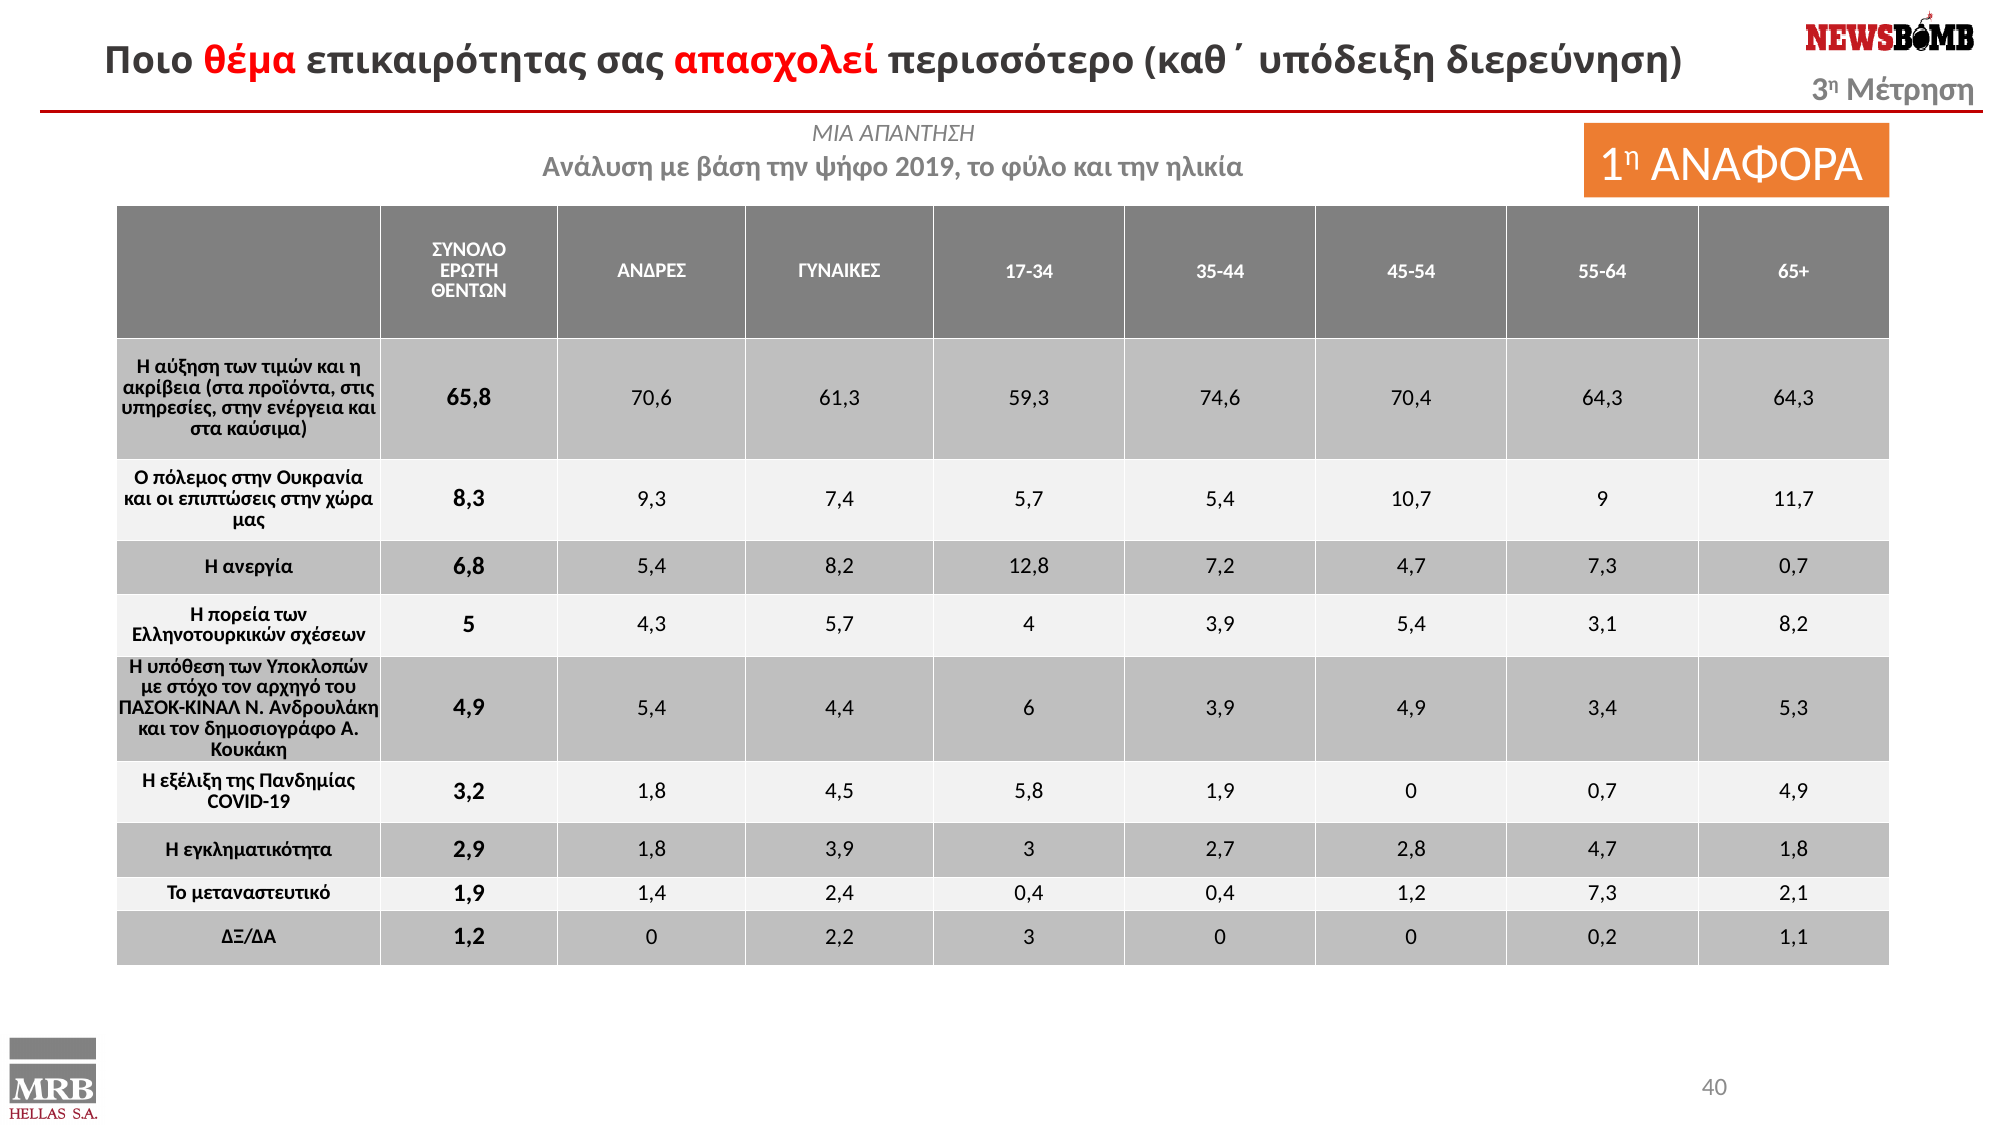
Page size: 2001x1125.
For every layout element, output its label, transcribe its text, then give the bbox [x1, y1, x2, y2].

table_cell 3,4 [1507, 657, 1698, 761]
table_cell 0 [1125, 911, 1315, 965]
table_cell 4,9 [1699, 762, 1889, 822]
table_cell 4,7 [1316, 541, 1506, 594]
table_cell 3,1 [1507, 595, 1698, 656]
table_cell 1,1 [1699, 911, 1889, 965]
table_cell 2,8 [1316, 823, 1506, 877]
text_box 1η ΑΝΑΦΟΡΑ [1584, 122, 1890, 198]
table_cell 8,3 [381, 460, 557, 540]
table_cell 4,4 [746, 657, 933, 761]
table_cell Ο πόλεμος στην Ουκρανία και οι επιπτώσεις στην χώρα μας [117, 460, 380, 540]
table_cell 59,3 [934, 339, 1124, 459]
table_cell 2,2 [746, 911, 933, 965]
table_cell 64,3 [1699, 339, 1889, 459]
table_cell Η εγκληματικότητα [117, 823, 380, 877]
table_cell 0,7 [1699, 541, 1889, 594]
table_cell 11,7 [1699, 460, 1889, 540]
table_cell 12,8 [934, 541, 1124, 594]
table_cell Η πορεία των Ελληνοτουρκικών σχέσεων [117, 595, 380, 656]
table_cell 5,7 [934, 460, 1124, 540]
table_cell 3,9 [1125, 657, 1315, 761]
table_cell 7,2 [1125, 541, 1315, 594]
table_cell 1,8 [1699, 823, 1889, 877]
table_cell 9 [1507, 460, 1698, 540]
table_cell 3 [934, 911, 1124, 965]
table_cell 2,4 [746, 878, 933, 910]
text_box Ποιο θέμα επικαιρότητας σας απασχολεί περισσότερο (καθ΄ υπόδειξη διερεύνηση) ΜΙΑ ΑΠΑΝΤΗΣΗ Ανάλυση με βάση την ψήφο 2019, το φύλο και την ηλικία [26, 24, 1760, 190]
table_cell 5,4 [1125, 460, 1315, 540]
table_header ΓΥΝΑΙΚΕΣ [746, 206, 933, 338]
table_cell ΔΞ/ΔΑ [117, 911, 380, 965]
table_cell 1,8 [558, 762, 745, 822]
table_cell 64,3 [1507, 339, 1698, 459]
table_cell 4,7 [1507, 823, 1698, 877]
table_header 55-64 [1507, 206, 1698, 338]
table_cell 0,7 [1507, 762, 1698, 822]
table_cell 3 [934, 823, 1124, 877]
table_cell 5,8 [934, 762, 1124, 822]
table_cell 2,7 [1125, 823, 1315, 877]
table_cell Το μεταναστευτικό [117, 878, 380, 910]
table_cell 10,7 [1316, 460, 1506, 540]
table_cell 4,9 [1316, 657, 1506, 761]
table_cell 1,2 [381, 911, 557, 965]
table_cell 1,9 [1125, 762, 1315, 822]
table_cell 4 [934, 595, 1124, 656]
table_cell Η εξέλιξη της Πανδημίας COVID-19 [117, 762, 380, 822]
table_header 35-44 [1125, 206, 1315, 338]
picture [1798, 0, 1984, 62]
table_cell 8,2 [1699, 595, 1889, 656]
table_cell Η υπόθεση των Υποκλοπών με στόχο τον αρχηγό του ΠΑΣΟΚ-ΚΙΝΑΛ Ν. Ανδρουλάκη και τον δημοσιογράφο Α. Κουκάκη [117, 657, 380, 761]
table_cell 65,8 [381, 339, 557, 459]
table_cell 5 [381, 595, 557, 656]
table_cell 0 [1316, 911, 1506, 965]
table_cell 3,9 [746, 823, 933, 877]
table_cell 61,3 [746, 339, 933, 459]
table_cell 4,3 [558, 595, 745, 656]
table_cell Η ανεργία [117, 541, 380, 594]
table_cell 5,7 [746, 595, 933, 656]
table_cell 0,4 [934, 878, 1124, 910]
table_cell 5,4 [558, 657, 745, 761]
table_cell 3,2 [381, 762, 557, 822]
table_cell 2,9 [381, 823, 557, 877]
table_cell 5,4 [558, 541, 745, 594]
table_header ΑΝΔΡΕΣ [558, 206, 745, 338]
table_header 17-34 [934, 206, 1124, 338]
table_cell 0,4 [1125, 878, 1315, 910]
table_cell 3,9 [1125, 595, 1315, 656]
table_header 45-54 [1316, 206, 1506, 338]
table_cell 1,8 [558, 823, 745, 877]
table_cell 70,6 [558, 339, 745, 459]
table_cell 70,4 [1316, 339, 1506, 459]
table_cell 0 [1316, 762, 1506, 822]
slide_number 40 [1646, 1055, 1743, 1116]
table_cell 9,3 [558, 460, 745, 540]
table_cell 7,3 [1507, 541, 1698, 594]
table_cell 0 [558, 911, 745, 965]
table_cell 8,2 [746, 541, 933, 594]
table_cell 7,4 [746, 460, 933, 540]
table_cell 6,8 [381, 541, 557, 594]
table_cell 4,5 [746, 762, 933, 822]
table_cell 1,4 [558, 878, 745, 910]
table_cell 1,9 [381, 878, 557, 910]
table_cell 2,1 [1699, 878, 1889, 910]
table_cell 74,6 [1125, 339, 1315, 459]
table_header 65+ [1699, 206, 1889, 338]
table_cell 4,9 [381, 657, 557, 761]
table_header [117, 206, 380, 338]
table_cell 5,4 [1316, 595, 1506, 656]
table_header ΣΥΝΟΛΟ ΕΡΩΤΗ ΘΕΝΤΩΝ [381, 206, 557, 338]
table_cell 1,2 [1316, 878, 1506, 910]
table_cell 5,3 [1699, 657, 1889, 761]
table_cell 0,2 [1507, 911, 1698, 965]
table_cell Η αύξηση των τιμών και η ακρίβεια (στα προϊόντα, στις υπηρεσίες, στην ενέργεια και στα καύσιμα) [117, 339, 380, 459]
table_cell 7,3 [1507, 878, 1698, 910]
table_cell 6 [934, 657, 1124, 761]
